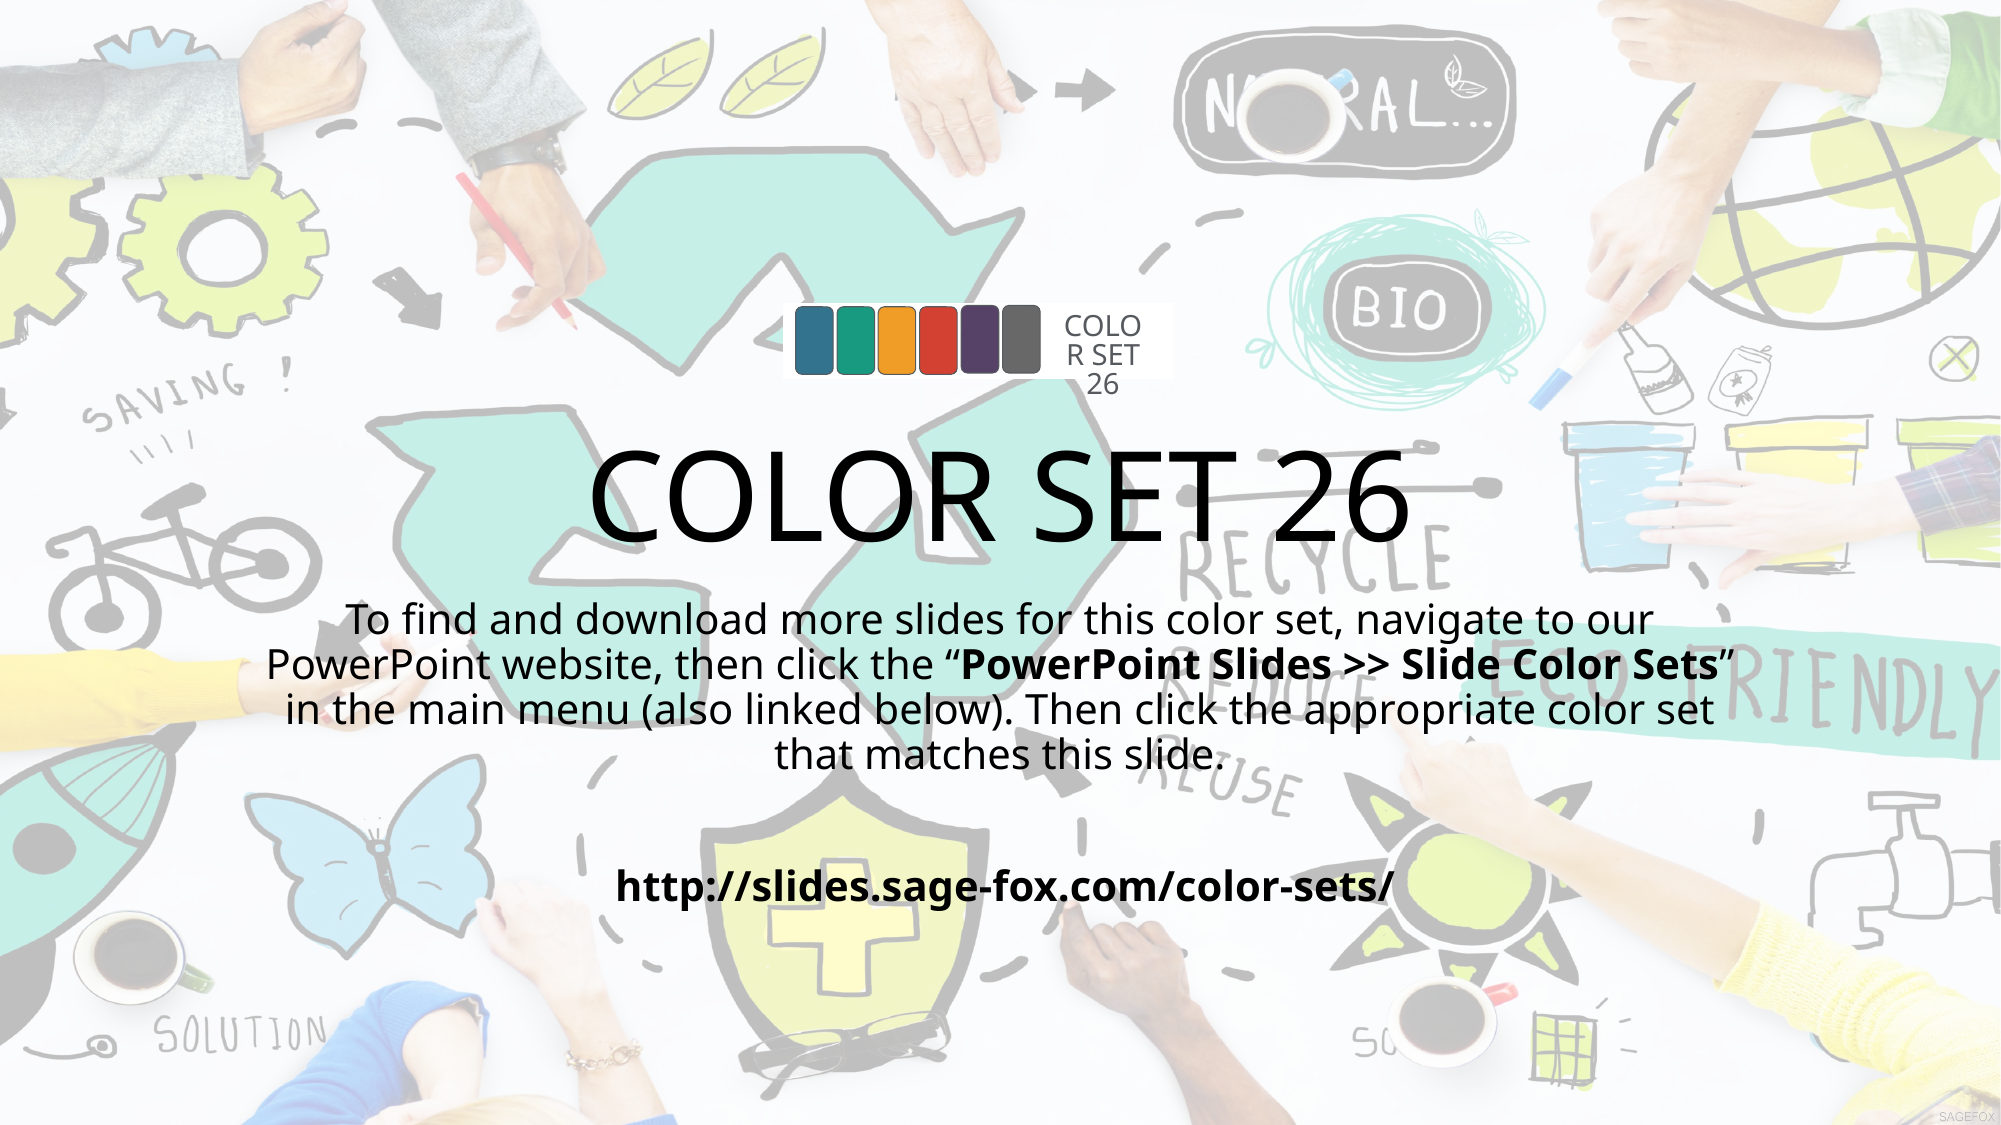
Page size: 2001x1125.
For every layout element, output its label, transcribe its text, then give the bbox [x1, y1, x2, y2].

subtitle To find and download more slides for this color set, navigate to our PowerPoint website, then click the “PowerPoint Slides >> Slide Color Sets” in the main menu (also linked below). Then click the appropriate color set that matches this slide. http://slides.sage-fox.com/color-sets/ [249, 590, 1750, 863]
title COLOR SET 26 [249, 184, 1750, 576]
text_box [783, 303, 1174, 380]
